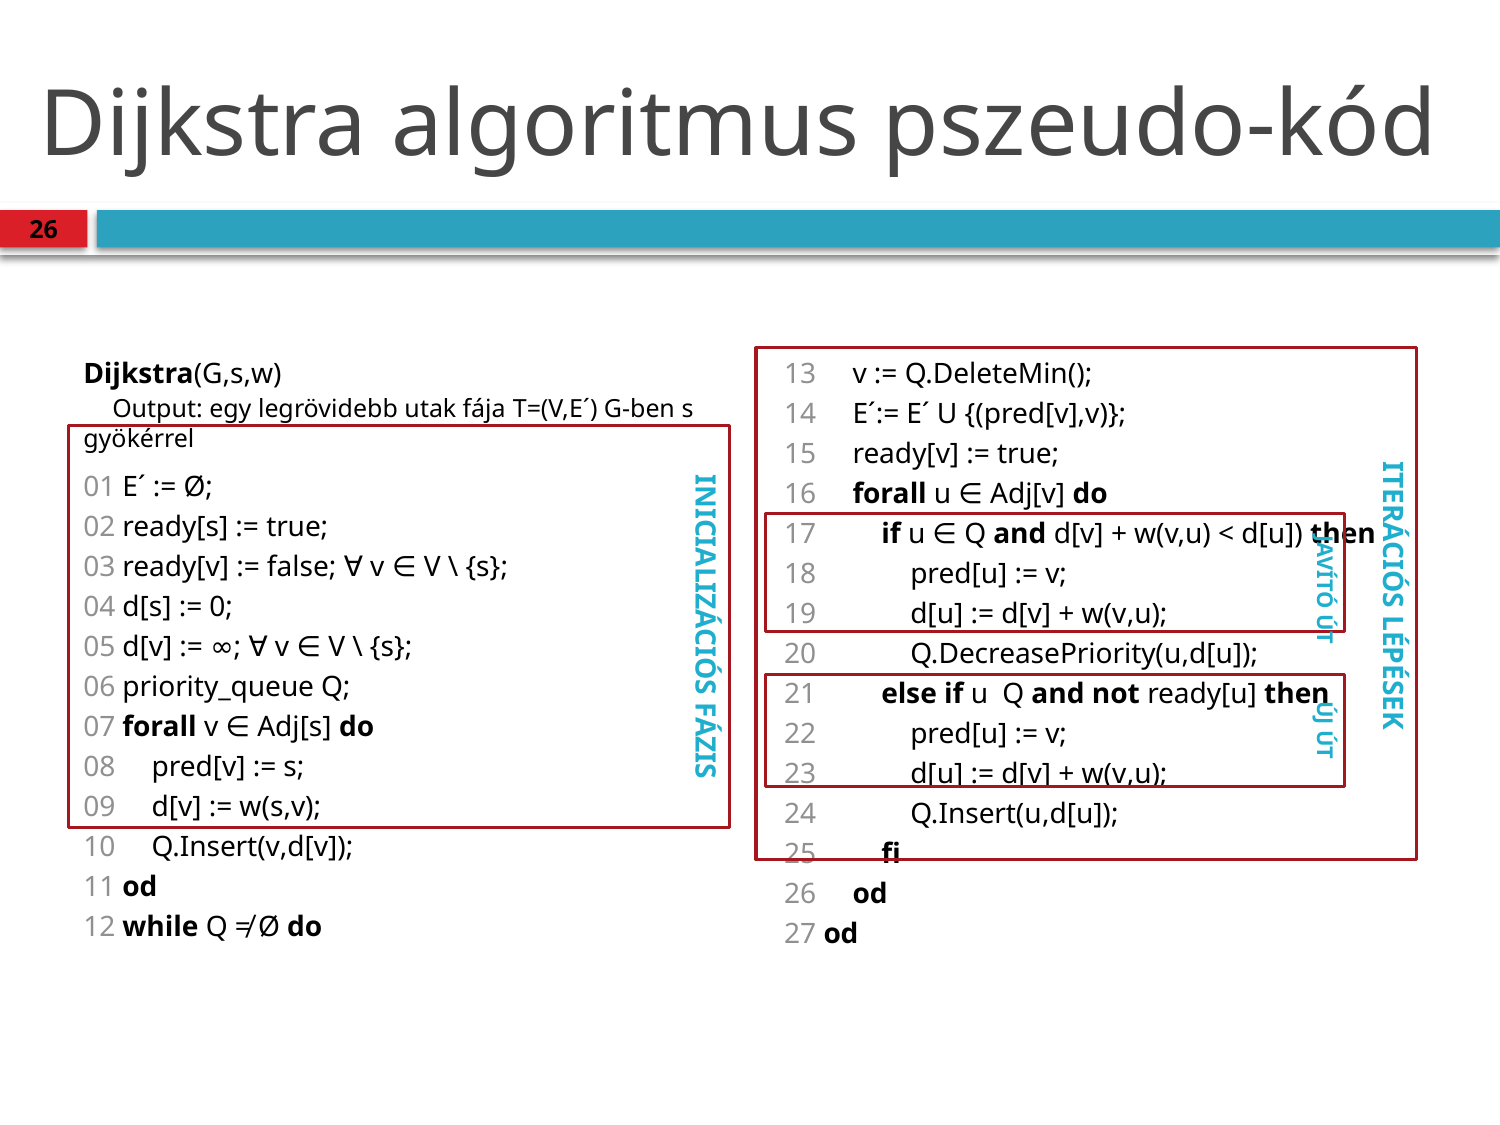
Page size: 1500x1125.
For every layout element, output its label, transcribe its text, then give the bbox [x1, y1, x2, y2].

title Dijkstra algoritmus pszeudo-kód [24, 37, 1475, 200]
text_box [67, 424, 731, 829]
text_box ITERÁCIÓS LÉPÉSEK [1370, 446, 1419, 745]
slide_number 26 [0, 206, 88, 257]
text_box INICIALIZÁCIÓS FÁZIS [682, 459, 732, 794]
text_box [754, 346, 1418, 861]
